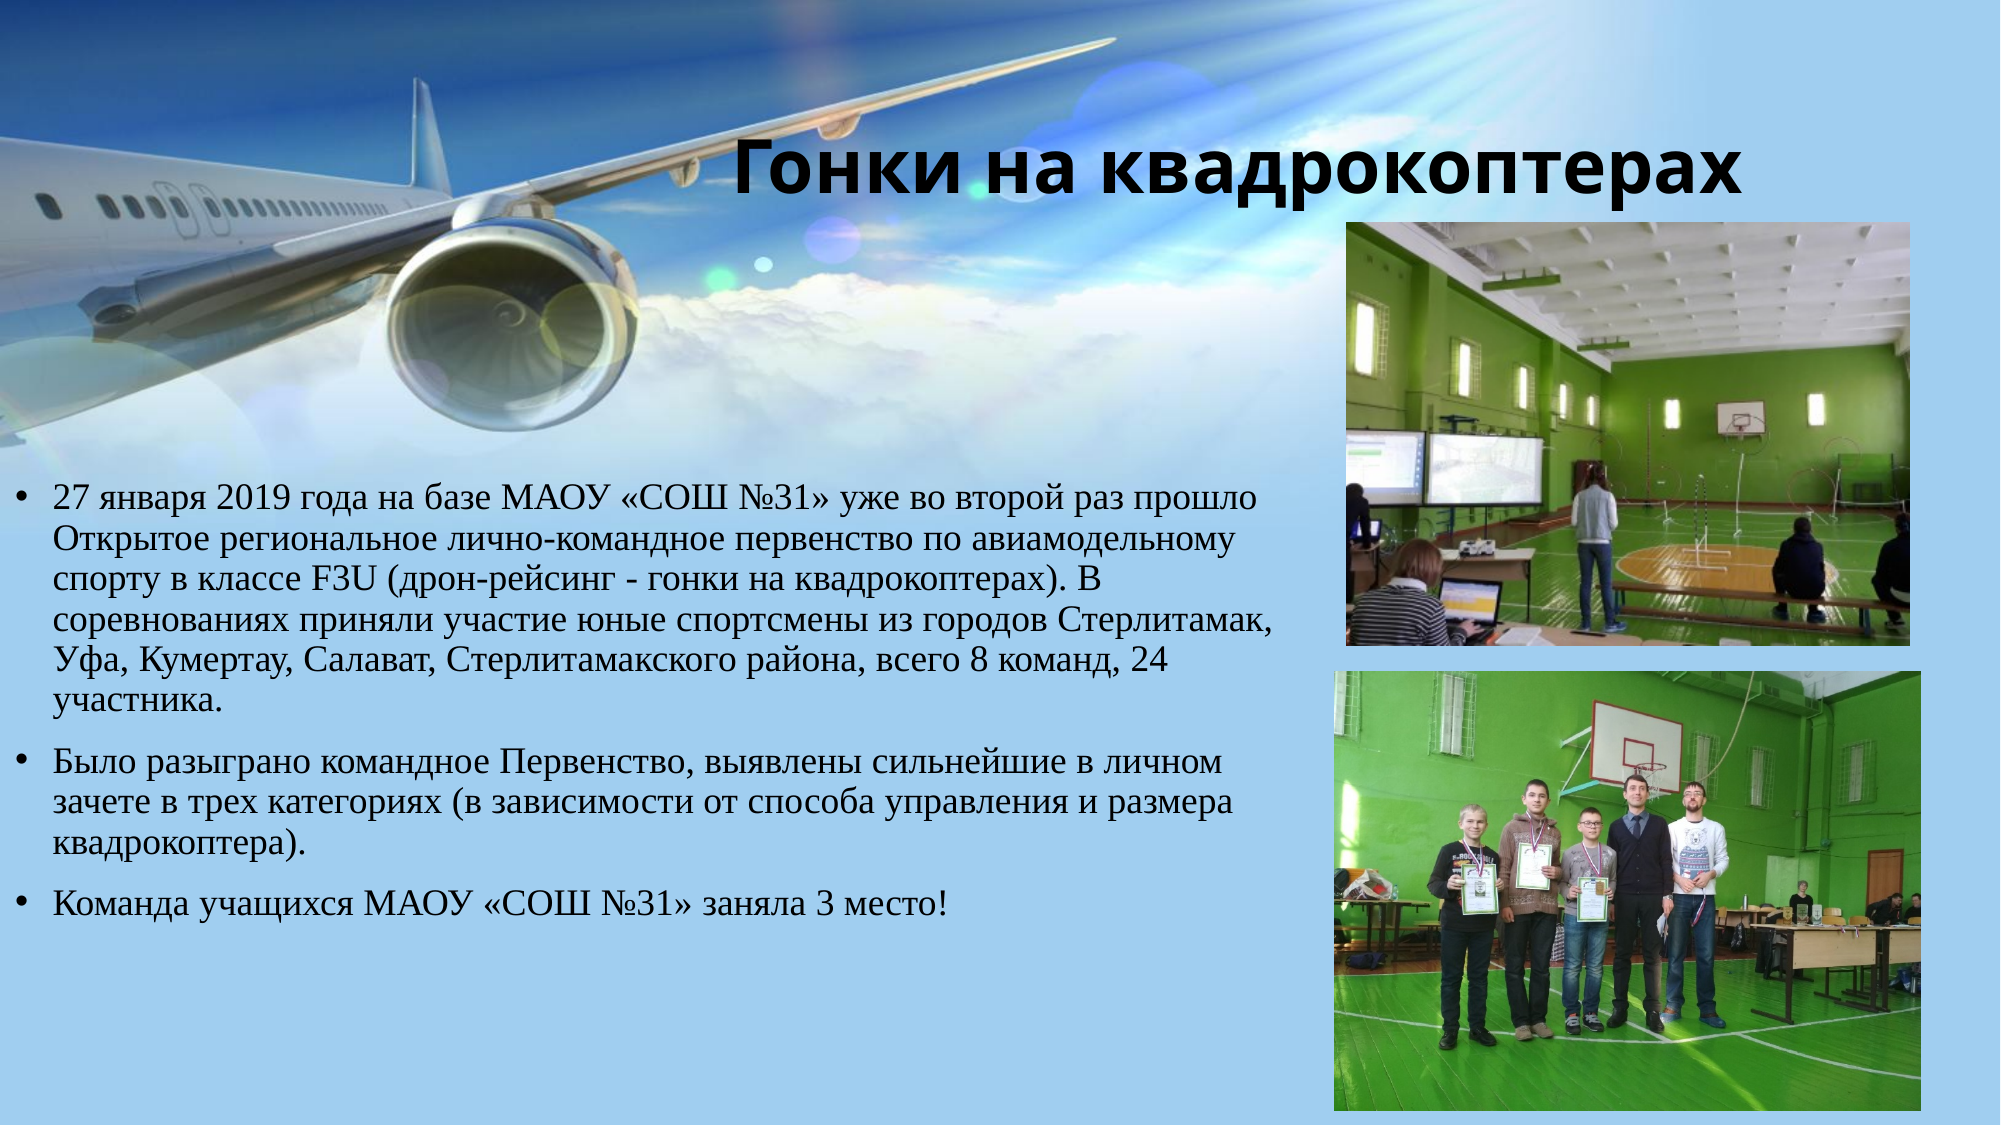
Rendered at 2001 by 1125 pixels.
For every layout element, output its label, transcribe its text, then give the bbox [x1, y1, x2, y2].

list 27 января 2019 года на базе МАОУ «СОШ №31» уже во второй раз прошло Открытое региональное лично-командное первенство по авиамодельному спорту в классе F3U (дрон-рейсинг - гонки на квадрокоптерах). В соревнованиях приняли участие юные спортсмены из городов Стерлитамак, Уфа, Кумертау, Салават, Стерлитамакского района, всего 8 команд, 24 участника. Было разыграно командное Первенство, выявлены сильнейшие в личном зачете в трех категориях (в зависимости от способа управления и размера квадрокоптера). Команда учащихся МАОУ «СОШ №31» заняла 3 место! [0, 469, 1312, 942]
title Гонки на квадрокоптерах [716, 60, 1762, 278]
picture [0, 0, 2001, 1125]
